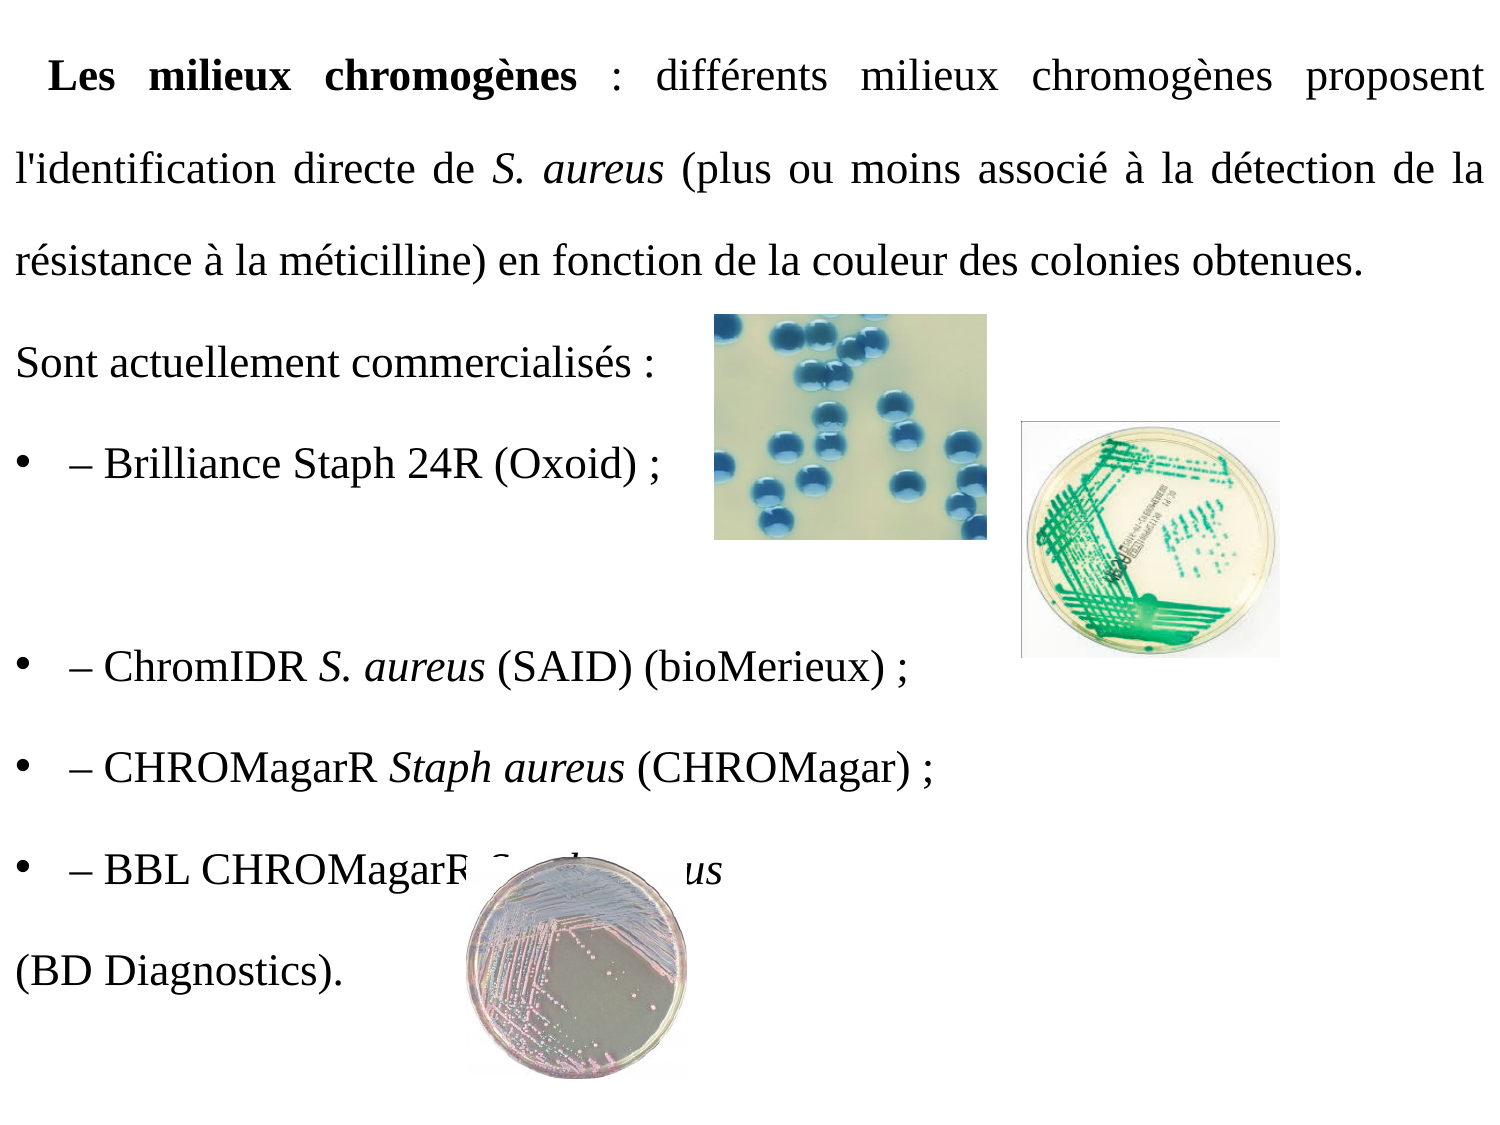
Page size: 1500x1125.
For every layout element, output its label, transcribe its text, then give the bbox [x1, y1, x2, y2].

list Les milieux chromogènes : différents milieux chromogènes proposent l'identification directe de S. aureus (plus ou moins associé à la détection de la résistance à la méticilline) en fonction de la couleur des colonies obtenues. Sont actuellement commercialisés : – Brilliance Staph 24R (Oxoid) ; – ChromIDR S. aureus (SAID) (bioMerieux) ; – CHROMagarR Staph aureus (CHROMagar) ; – BBL CHROMagarR Staph aureus (BD Diagnostics). [0, 0, 1500, 1005]
picture [466, 857, 688, 1079]
picture [714, 314, 987, 540]
picture [1021, 421, 1280, 658]
